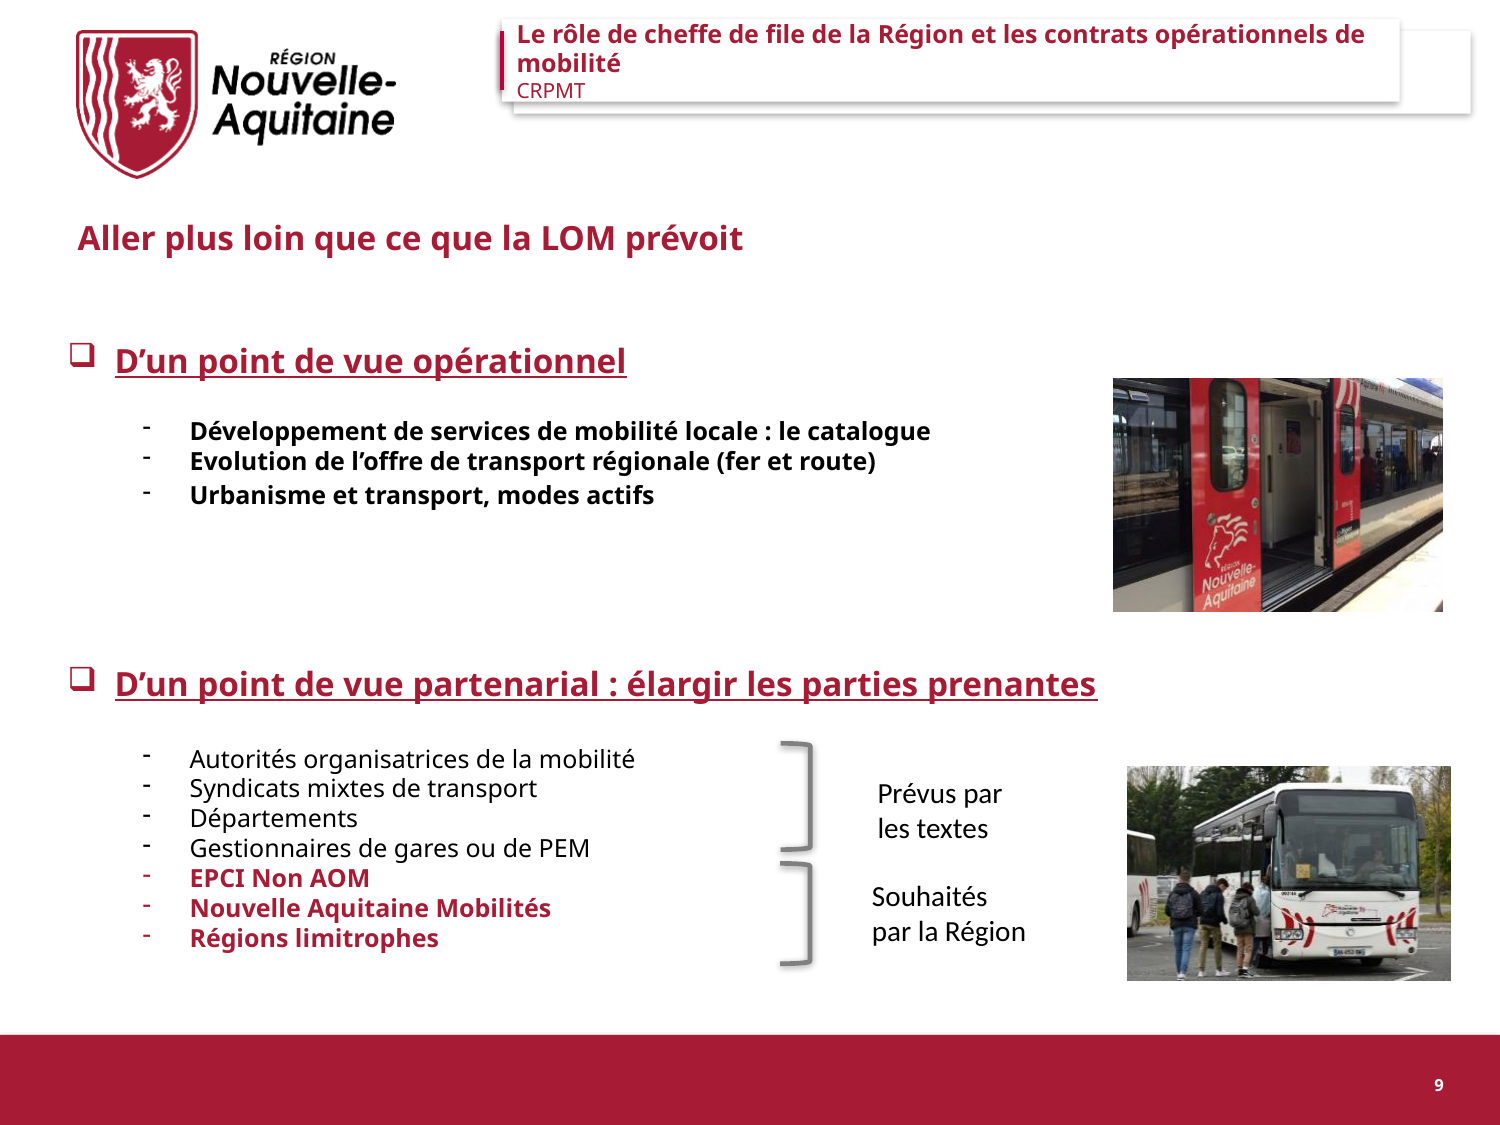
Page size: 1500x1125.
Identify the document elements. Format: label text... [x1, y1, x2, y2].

text_box Souhaités par la Région [857, 870, 1045, 955]
text_box [780, 861, 813, 966]
picture [76, 30, 396, 179]
picture [1127, 766, 1451, 982]
text_box [780, 741, 813, 852]
text_box D’un point de vue opérationnel Développement de services de mobilité locale : le catalogue Evolution de l’offre de transport régionale (fer et route) Urbanisme et transport, modes actifs [52, 332, 1022, 518]
text_box D’un point de vue partenarial : élargir les parties prenantes Autorités organisatrices de la mobilité Syndicats mixtes de transport Départements Gestionnaires de gares ou de PEM EPCI Non AOM Nouvelle Aquitaine Mobilités Régions limitrophes [52, 655, 1282, 961]
slide_number 9 [1340, 1070, 1459, 1103]
text_box Le rôle de cheffe de file de la Région et les contrats opérationnels de mobilité CRPMT [501, 18, 1400, 102]
text_box Aller plus loin que ce que la LOM prévoit [62, 210, 1459, 305]
picture [1113, 378, 1443, 612]
text_box Prévus par les textes [862, 767, 1050, 853]
